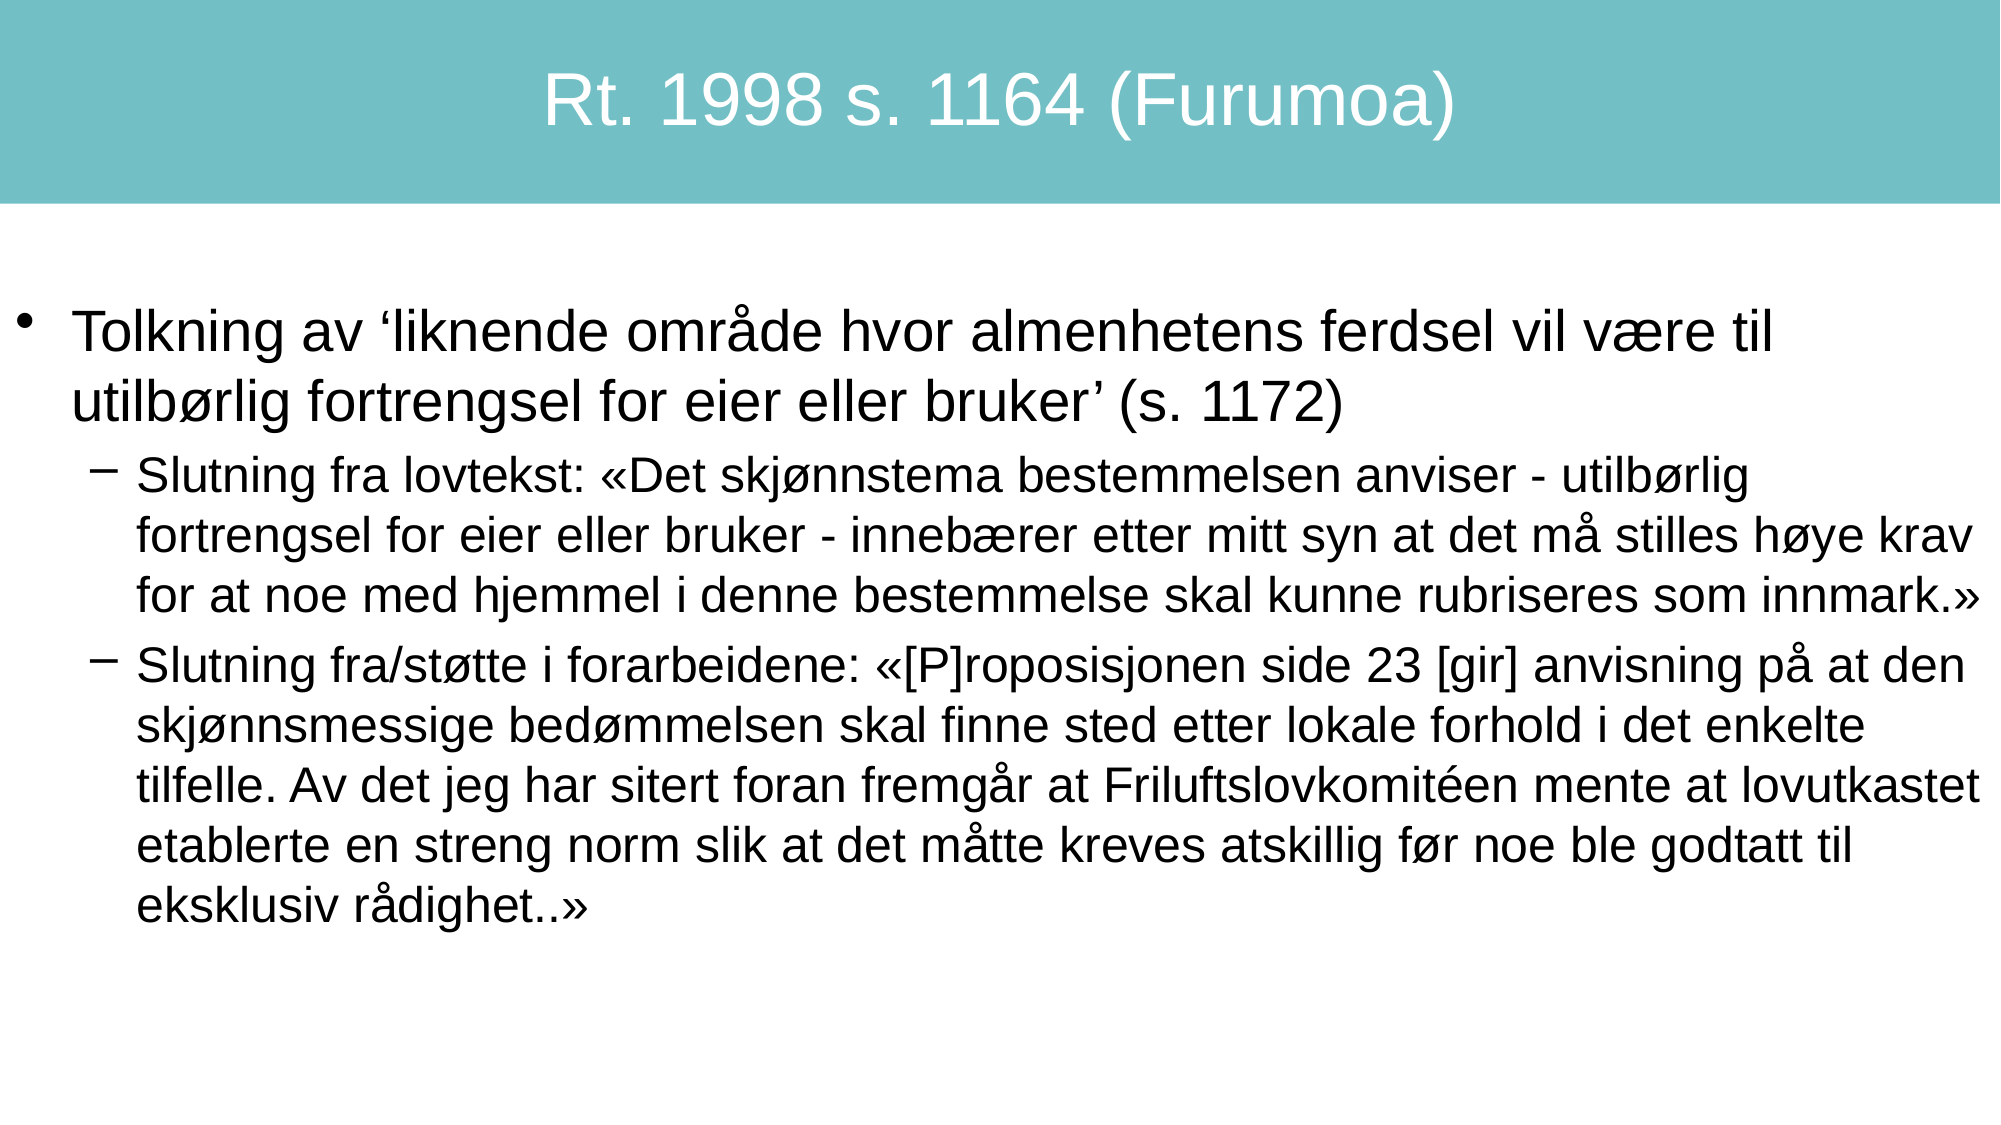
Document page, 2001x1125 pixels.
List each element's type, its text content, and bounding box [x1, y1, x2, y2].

text_box Rt. 1998 s. 1164 (Furumoa) [0, 0, 2000, 204]
list Tolkning av ‘liknende område hvor almenhetens ferdsel vil være til utilbørlig fortrengsel for eier eller bruker’ (s. 1172) Slutning fra lovtekst: «Det skjønnstema bestemmelsen anviser - utilbørlig fortrengsel for eier eller bruker - innebærer etter mitt syn at det må stilles høye krav for at noe med hjemmel i denne bestemmelse skal kunne rubriseres som innmark.» Slutning fra/støtte i forarbeidene: «[P]roposisjonen side 23 [gir] anvisning på at den skjønnsmessige bedømmelsen skal finne sted etter lokale forhold i det enkelte tilfelle. Av det jeg har sitert foran fremgår at Friluftslovkomitéen mente at lovutkastet etablerte en streng norm slik at det måtte kreves atskillig før noe ble godtatt til eksklusiv rådighet..» [0, 204, 2000, 1125]
